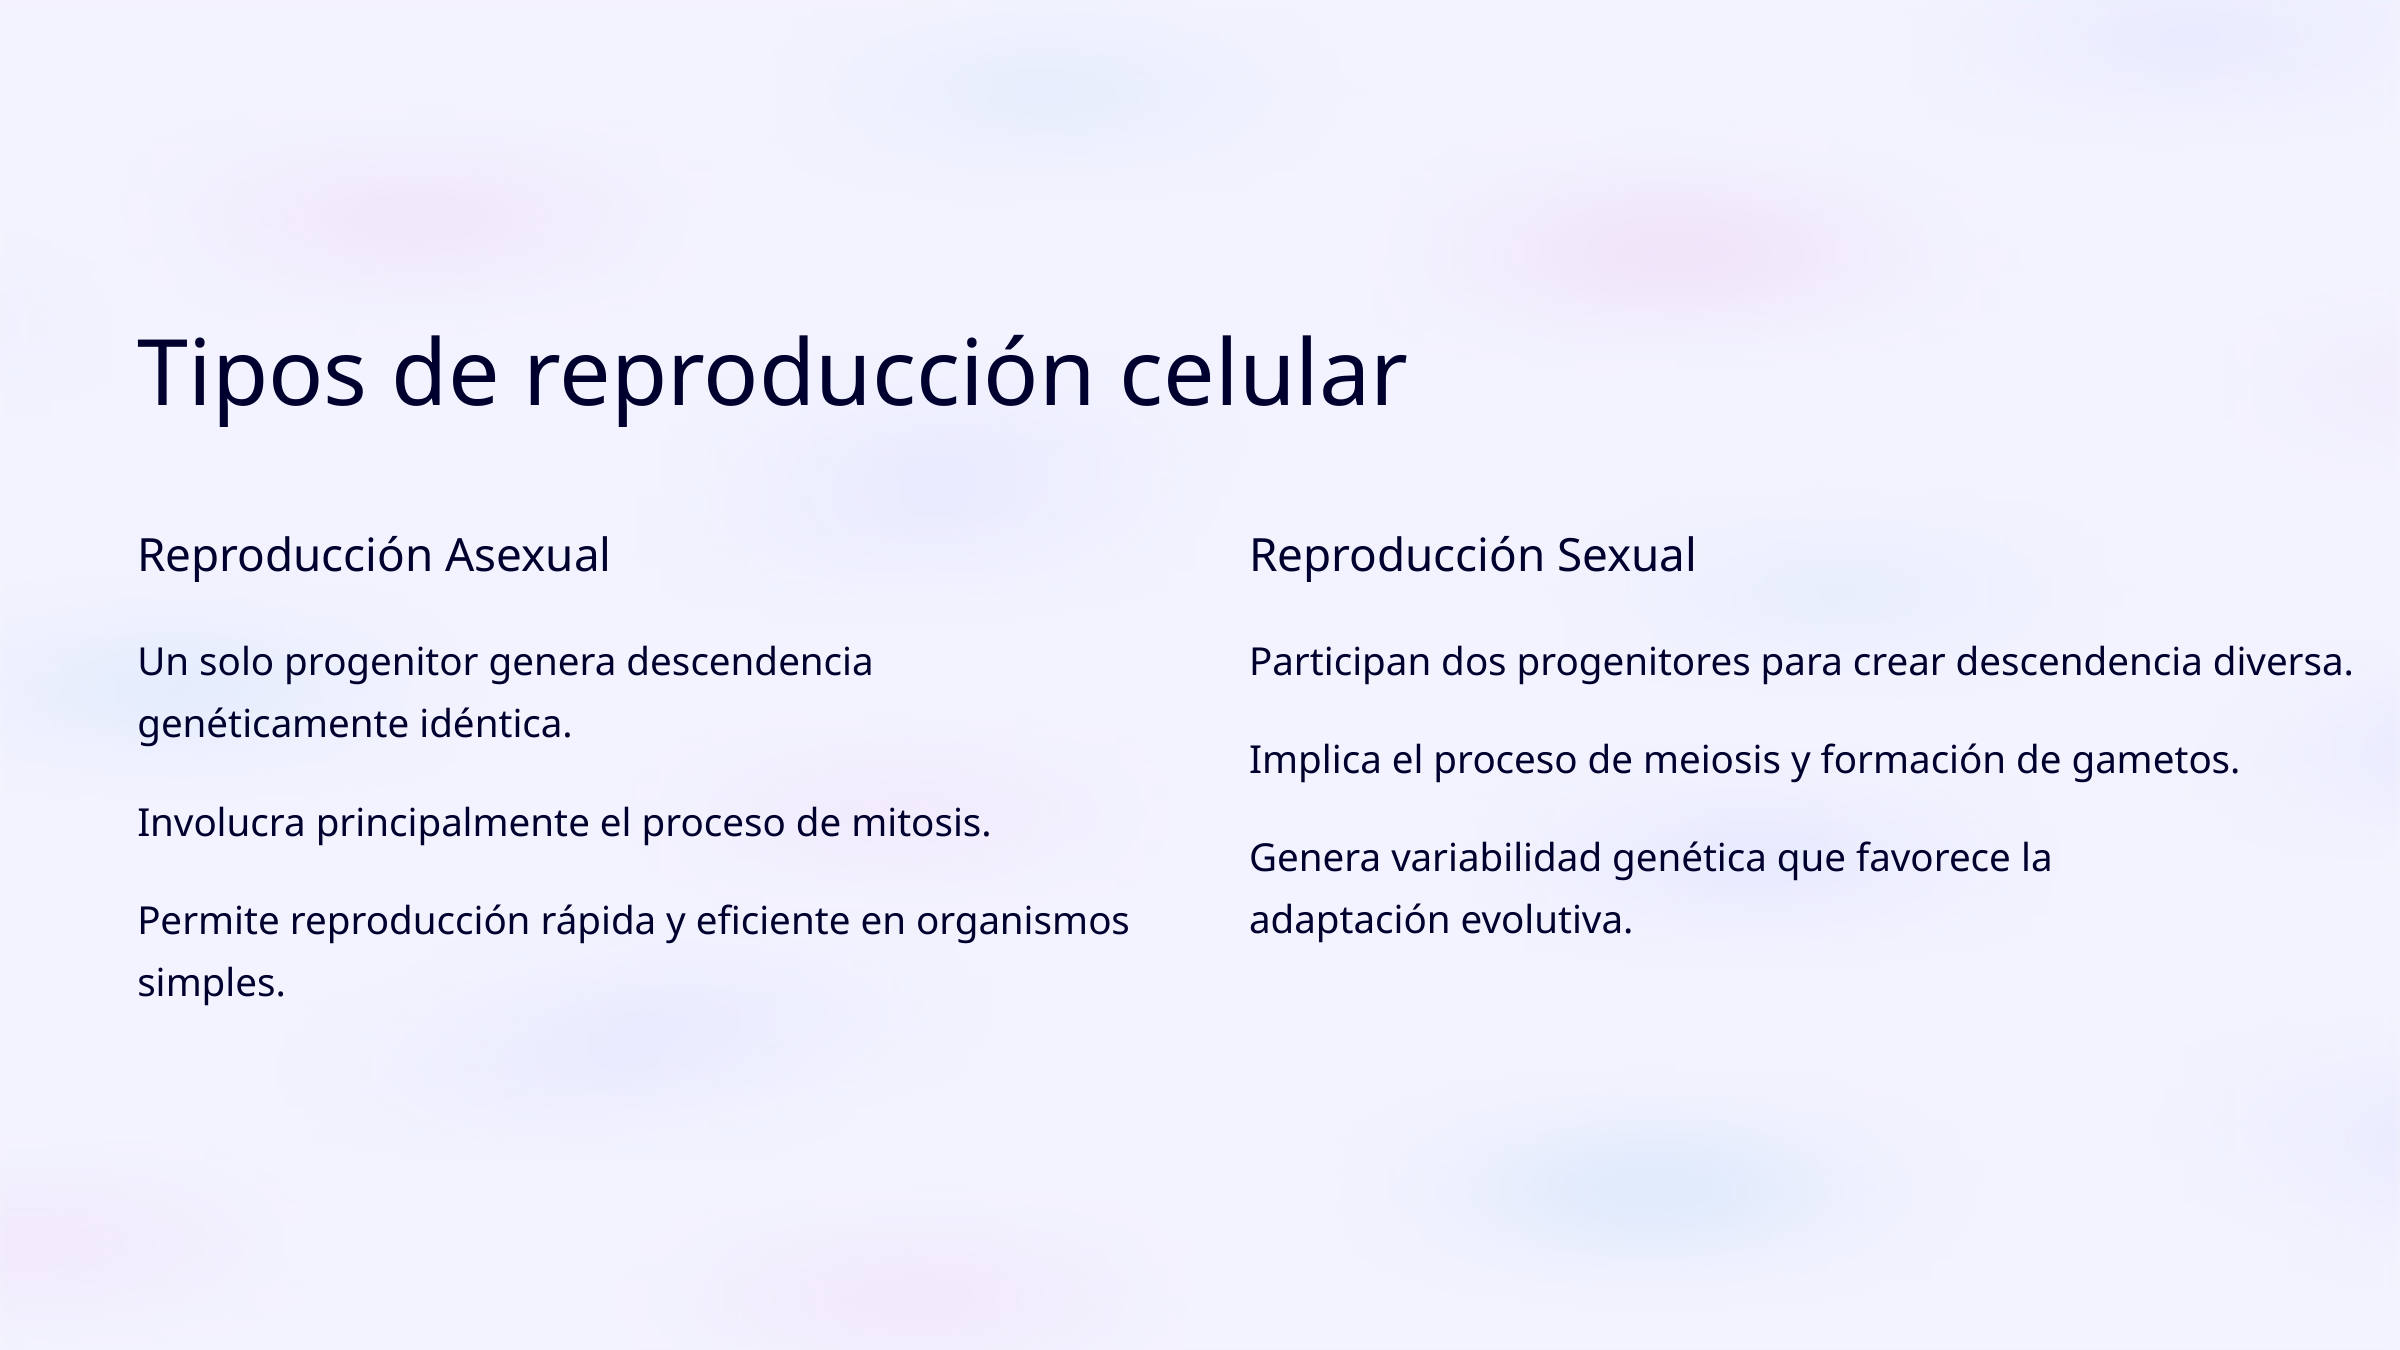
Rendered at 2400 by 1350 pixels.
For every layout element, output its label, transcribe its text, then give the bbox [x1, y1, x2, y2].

text_box Participan dos progenitores para crear descendencia diversa. [1249, 620, 2264, 683]
text_box Permite reproducción rápida y eficiente en organismos simples. [137, 879, 1152, 1005]
text_box Reproducción Sexual [1249, 523, 1712, 581]
text_box Involucra principalmente el proceso de mitosis. [137, 781, 1152, 844]
text_box Implica el proceso de meiosis y formación de gametos. [1249, 718, 2264, 782]
text_box Un solo progenitor genera descendencia genéticamente idéntica. [137, 620, 1152, 746]
text_box Tipos de reproducción celular [137, 309, 1379, 426]
text_box Reproducción Asexual [137, 523, 606, 581]
text_box Genera variabilidad genética que favorece la adaptación evolutiva. [1249, 816, 2264, 943]
